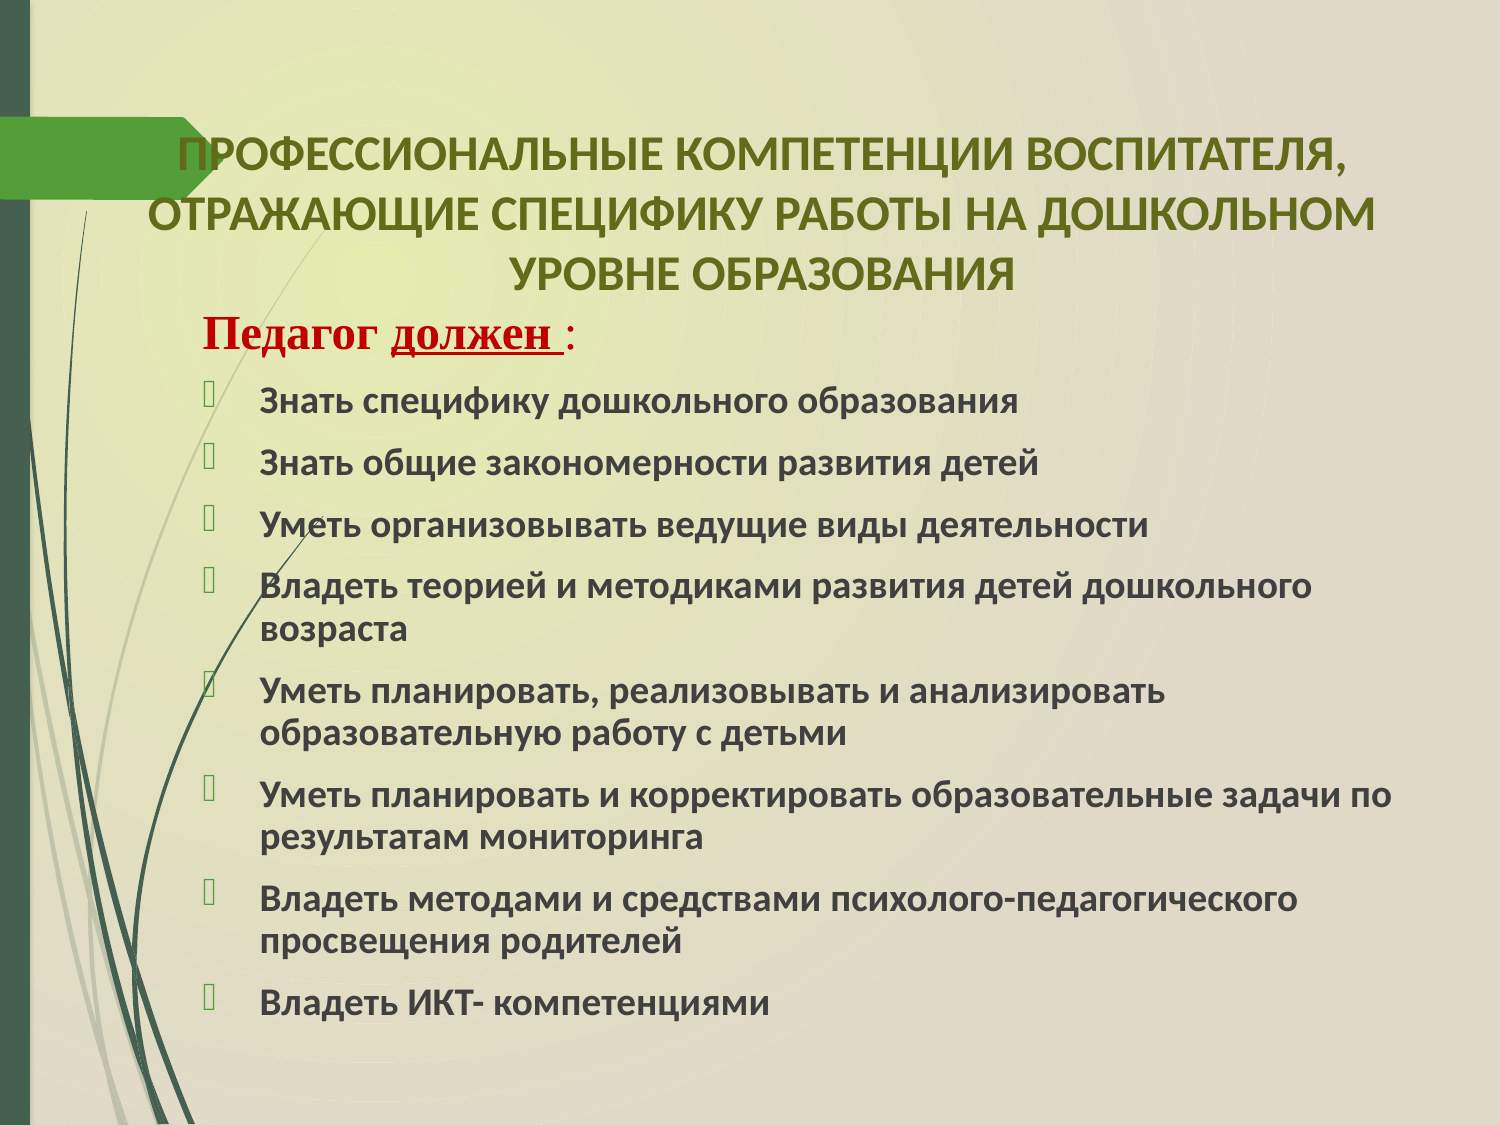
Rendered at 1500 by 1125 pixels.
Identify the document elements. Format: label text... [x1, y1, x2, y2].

title ПРОФЕССИОНАЛЬНЫЕ КОМПЕТЕНЦИИ ВОСПИТАТЕЛЯ, ОТРАЖАЮЩИЕ СПЕЦИФИКУ РАБОТЫ НА ДОШКОЛЬНОМ УРОВНЕ ОБРАЗОВАНИЯ [87, 112, 1438, 300]
list Педагог должен : Знать специфику дошкольного образования Знать общие закономерности развития детей Уметь организовывать ведущие виды деятельности Владеть теорией и методиками развития детей дошкольного возраста Уметь планировать, реализовывать и анализировать образовательную работу с детьми Уметь планировать и корректировать образовательные задачи по результатам мониторинга Владеть методами и средствами психолого-педагогического просвещения родителей Владеть ИКТ- компетенциями [187, 299, 1438, 1038]
